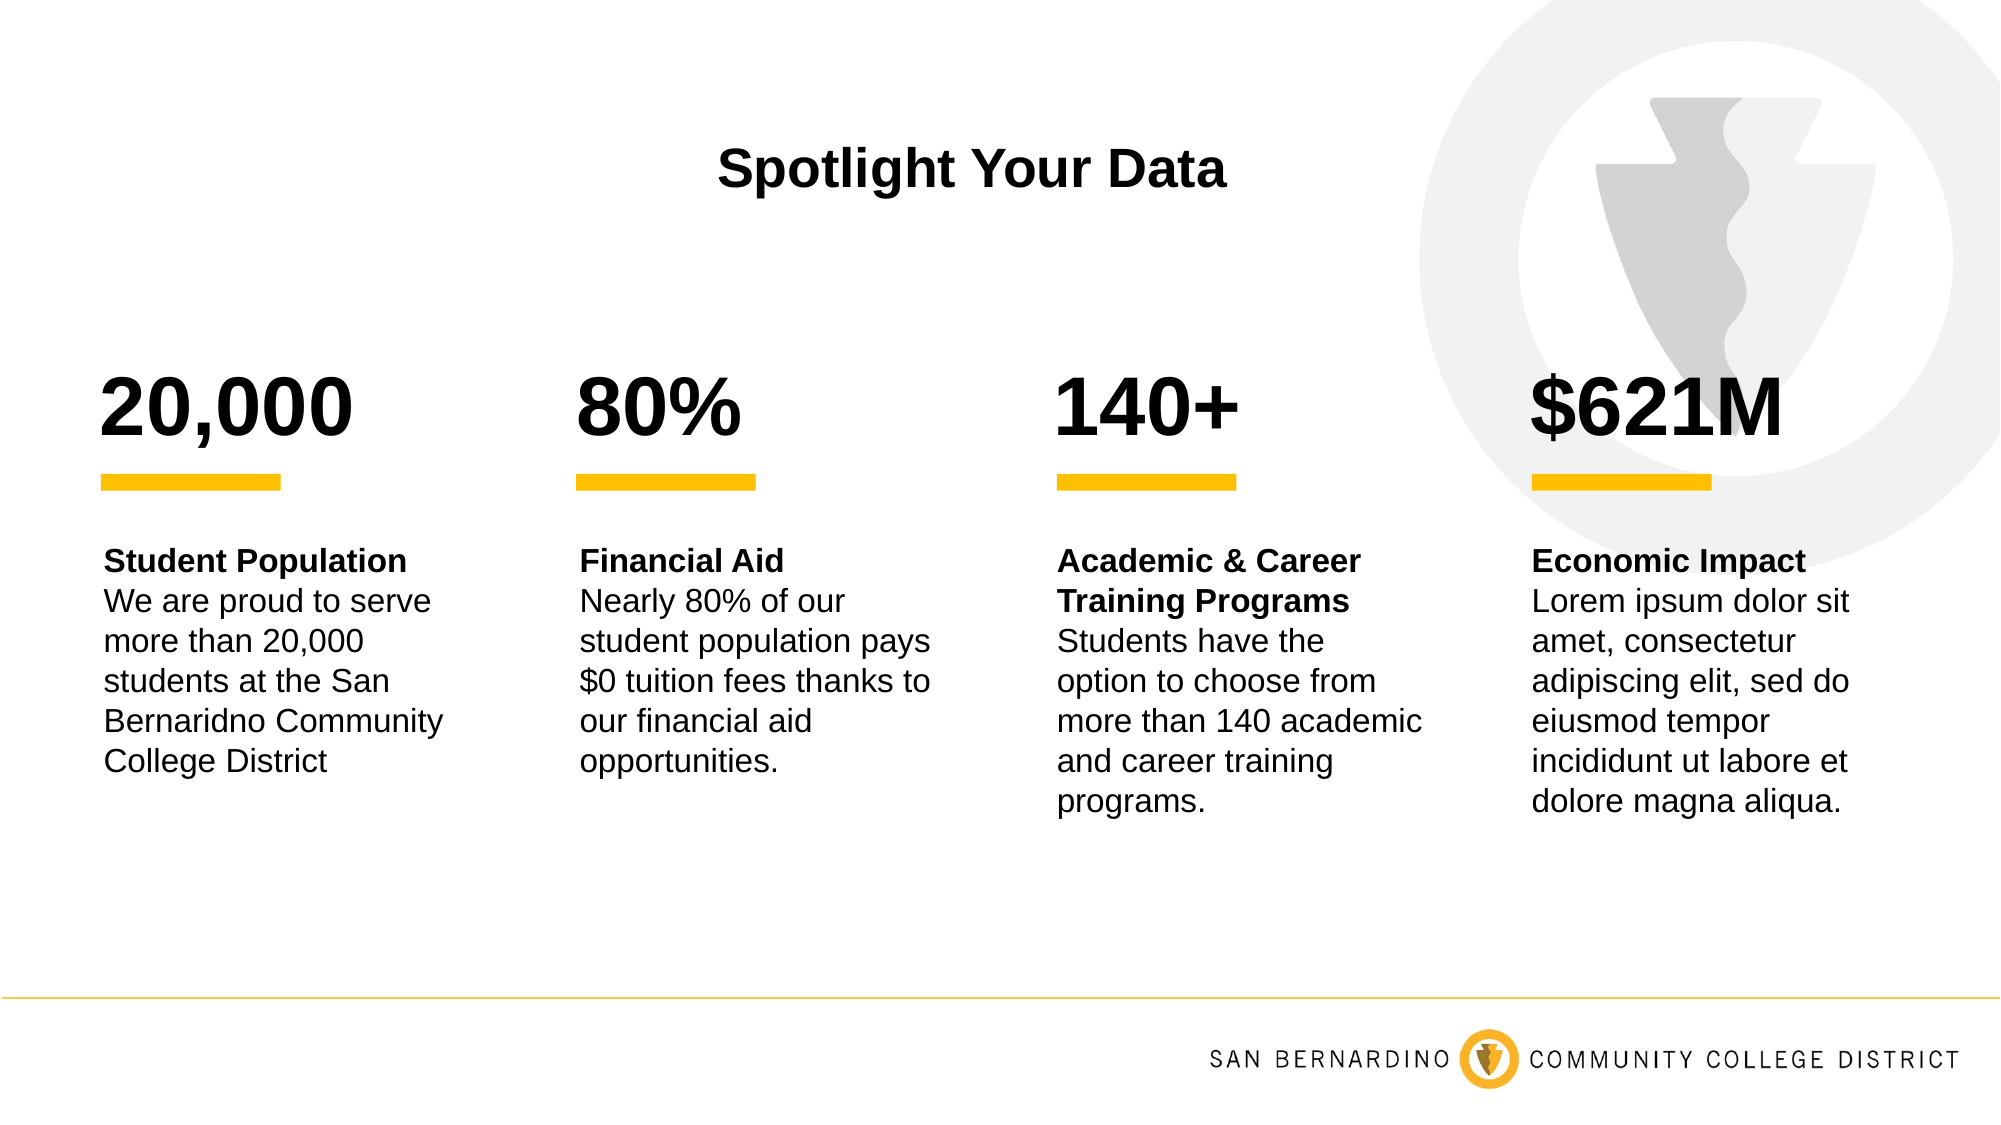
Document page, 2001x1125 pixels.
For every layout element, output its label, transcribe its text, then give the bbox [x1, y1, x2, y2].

text_box Academic & Career Training Programs Students have the option to choose from more than 140 academic and career training programs. [1056, 539, 1425, 819]
text_box [575, 473, 757, 492]
picture [2, 0, 2000, 1125]
text_box 80% [576, 352, 951, 453]
text_box [100, 473, 282, 492]
text_box 140+ [1053, 352, 1428, 453]
text_box Spotlight Your Data [82, 132, 1863, 207]
text_box Financial Aid Nearly 80% of our student population pays $0 tuition fees thanks to our financial aid opportunities. [579, 539, 947, 780]
text_box [1056, 473, 1238, 492]
text_box Student Population We are proud to serve more than 20,000 students at the San Bernaridno Community College District [103, 539, 471, 780]
text_box [1531, 473, 1713, 492]
text_box Economic Impact Lorem ipsum dolor sit amet, consectetur adipiscing elit, sed do eiusmod tempor incididunt ut labore et dolore magna aliqua. [1531, 539, 1899, 819]
text_box 20,000 [99, 352, 475, 453]
text_box $621M [1530, 352, 1950, 453]
